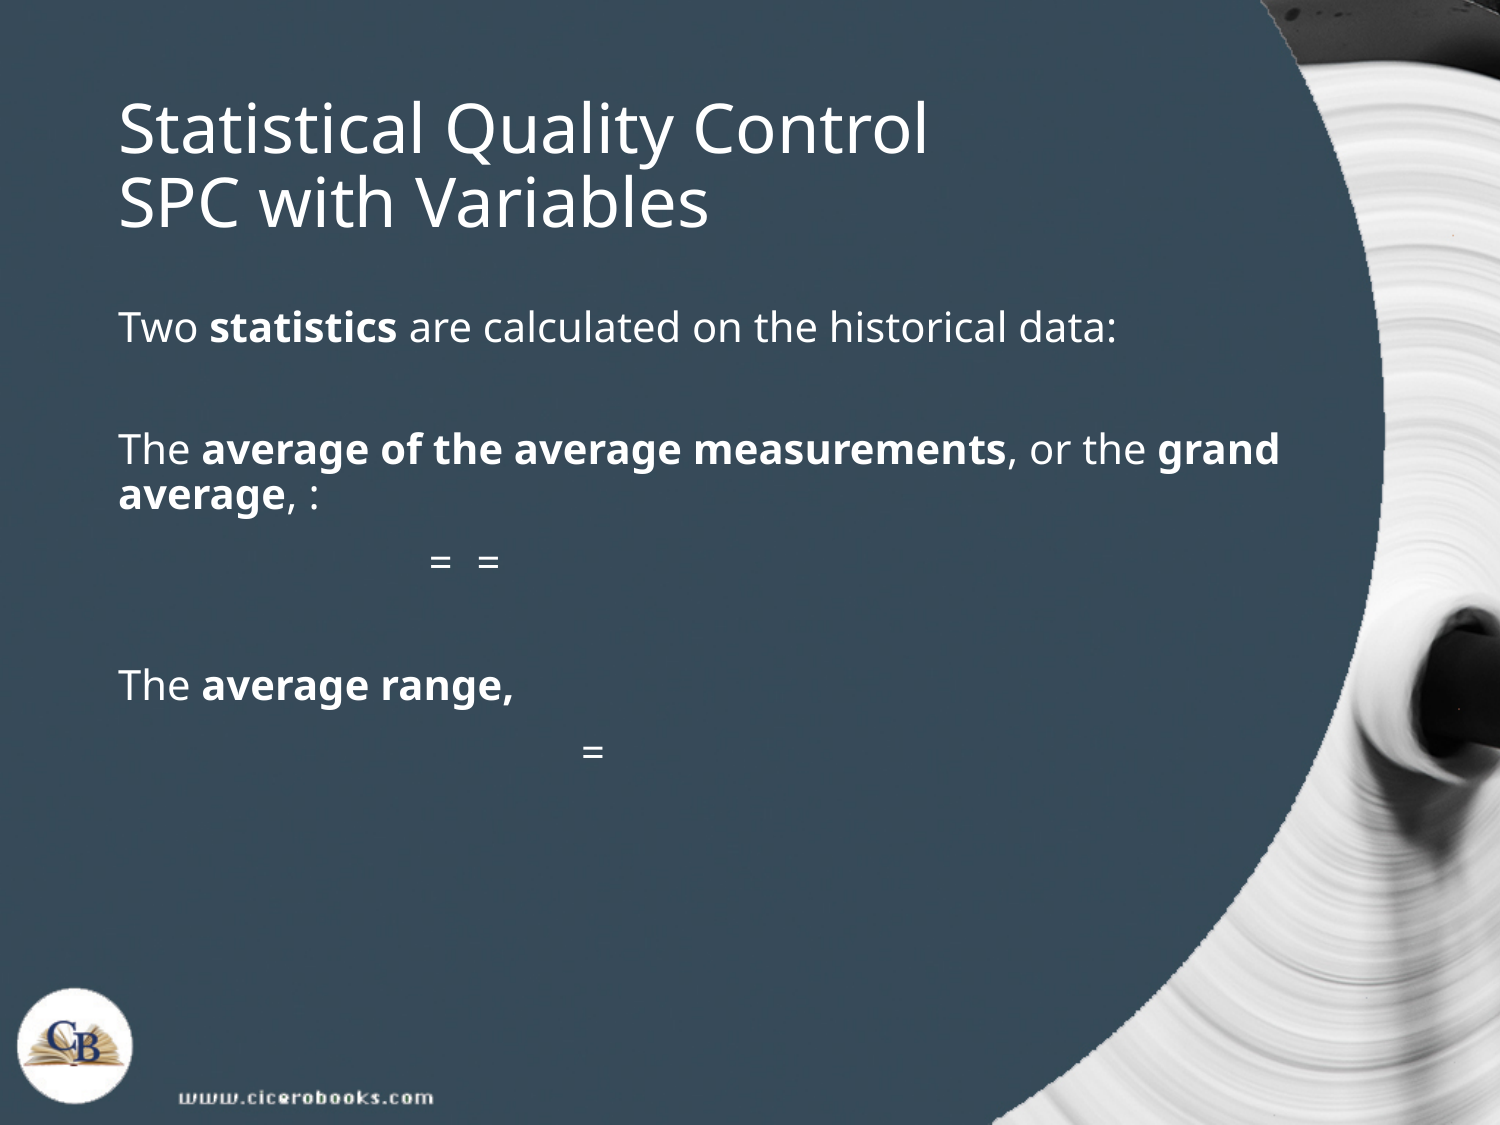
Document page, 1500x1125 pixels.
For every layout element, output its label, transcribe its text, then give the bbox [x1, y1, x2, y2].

picture [0, 0, 1500, 1125]
title Statistical Quality Control SPC with Variables [103, 59, 1397, 278]
